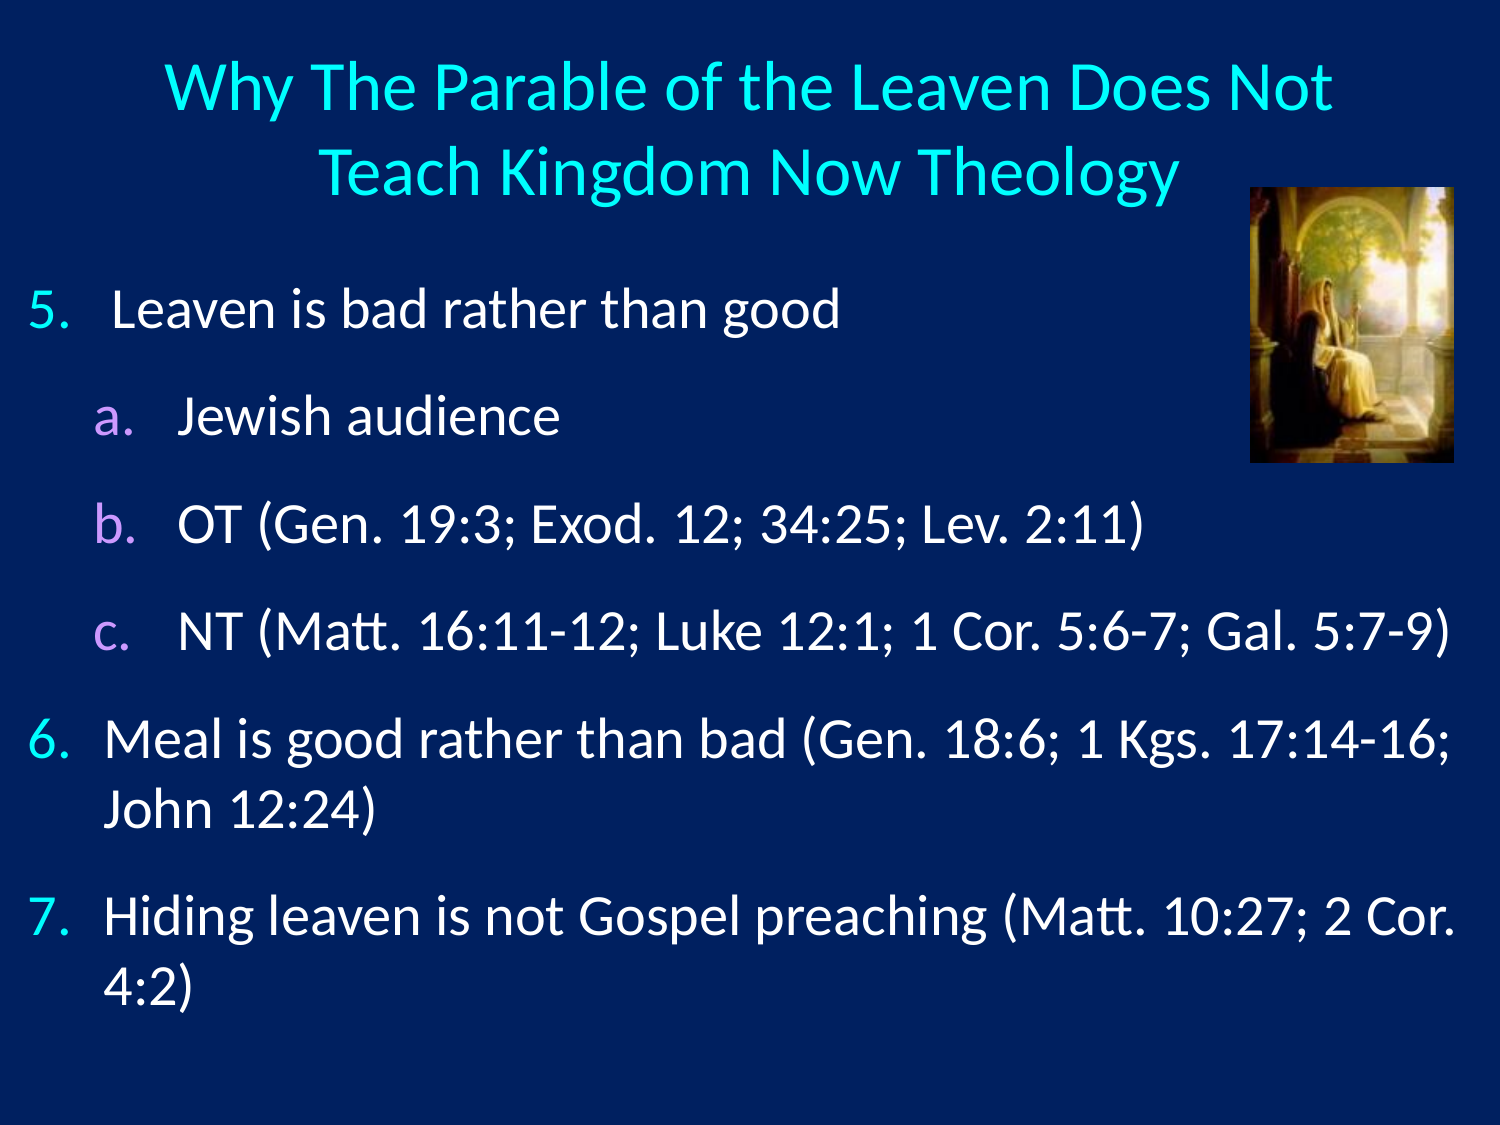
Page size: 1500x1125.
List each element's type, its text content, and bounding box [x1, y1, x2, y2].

list Leaven is bad rather than good Jewish audience OT (Gen. 19:3; Exod. 12; 34:25; Lev. 2:11) NT (Matt. 16:11-12; Luke 12:1; 1 Cor. 5:6-7; Gal. 5:7-9) Meal is good rather than bad (Gen. 18:6; 1 Kgs. 17:14-16; John 12:24) Hiding leaven is not Gospel preaching (Matt. 10:27; 2 Cor. 4:2) [12, 262, 1500, 1101]
title Why The Parable of the Leaven Does Not Teach Kingdom Now Theology [71, 37, 1429, 213]
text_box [1249, 187, 1454, 463]
